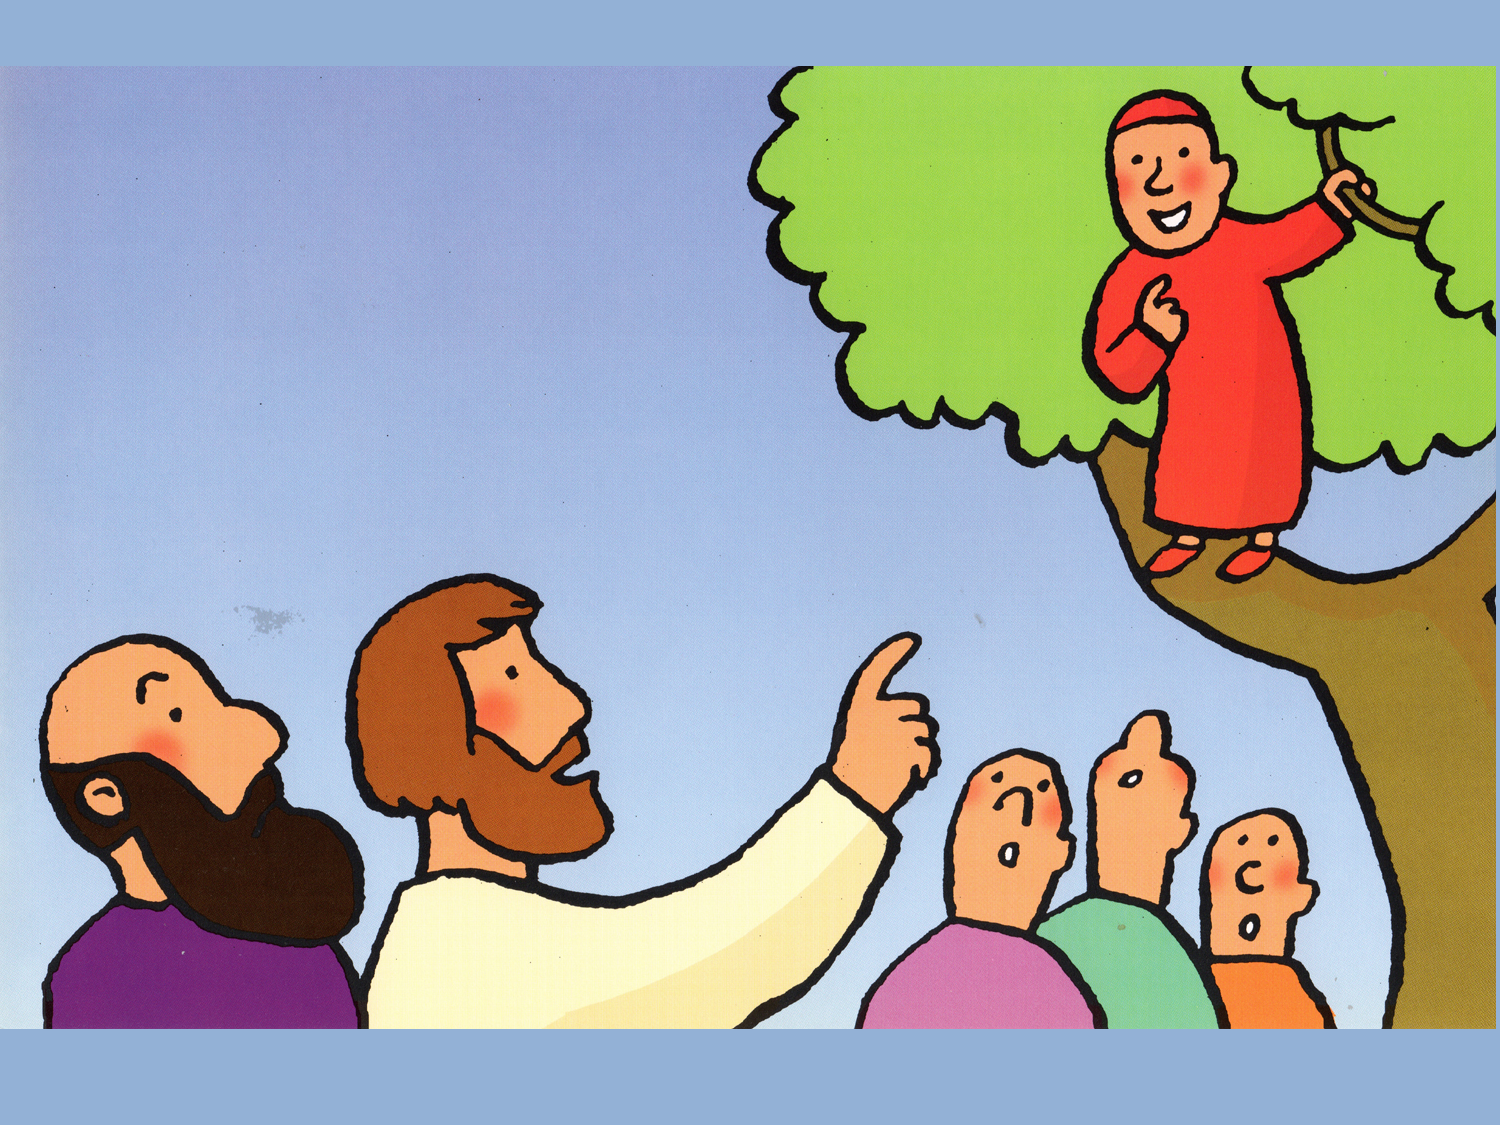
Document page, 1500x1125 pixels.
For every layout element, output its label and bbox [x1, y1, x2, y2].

picture [0, 66, 1496, 1029]
text_box [0, 0, 1500, 1125]
